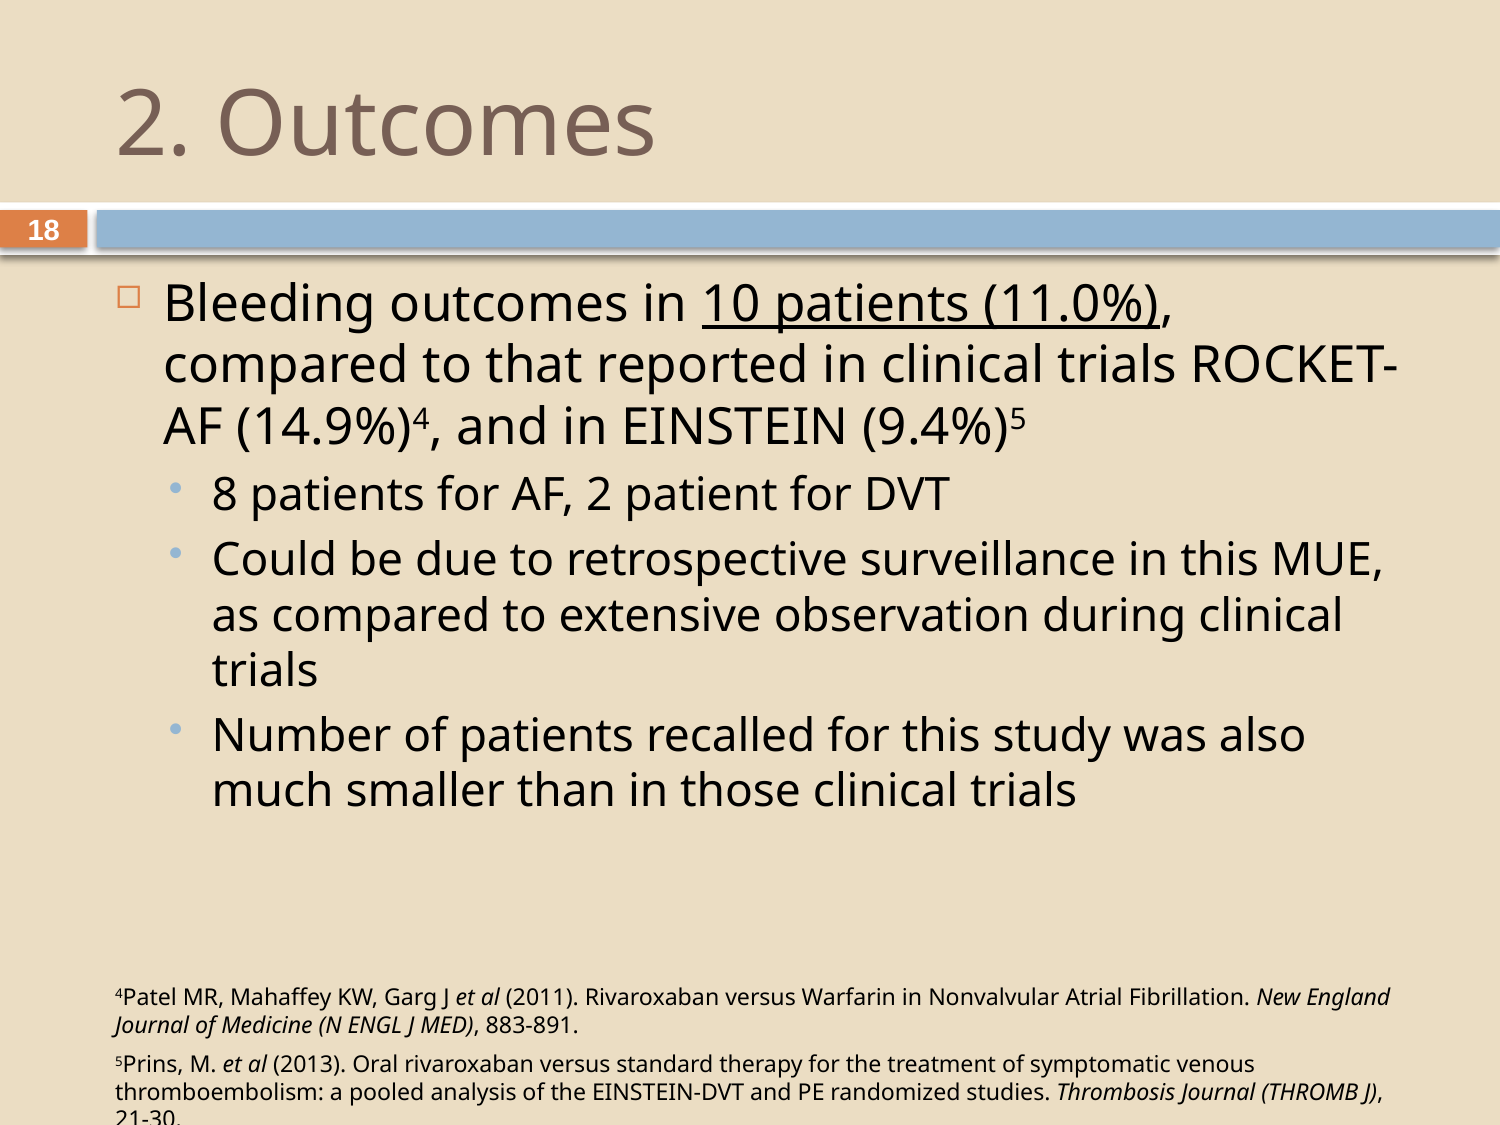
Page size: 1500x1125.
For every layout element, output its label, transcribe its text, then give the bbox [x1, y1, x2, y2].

slide_number 18 [0, 208, 88, 249]
title 2. Outcomes [100, 37, 1438, 200]
list Bleeding outcomes in 10 patients (11.0%), compared to that reported in clinical trials ROCKET-AF (14.9%)4, and in EINSTEIN (9.4%)5 8 patients for AF, 2 patient for DVT Could be due to retrospective surveillance in this MUE, as compared to extensive observation during clinical trials Number of patients recalled for this study was also much smaller than in those clinical trials 4Patel MR, Mahaffey KW, Garg J et al (2011). Rivaroxaban versus Warfarin in Nonvalvular Atrial Fibrillation. New England Journal of Medicine (N ENGL J MED), 883-891. 5Prins, M. et al (2013). Oral rivaroxaban versus standard therapy for the treatment of symptomatic venous thromboembolism: a pooled analysis of the EINSTEIN-DVT and PE randomized studies. Thrombosis Journal (THROMB J), 21-30. [100, 262, 1438, 1125]
